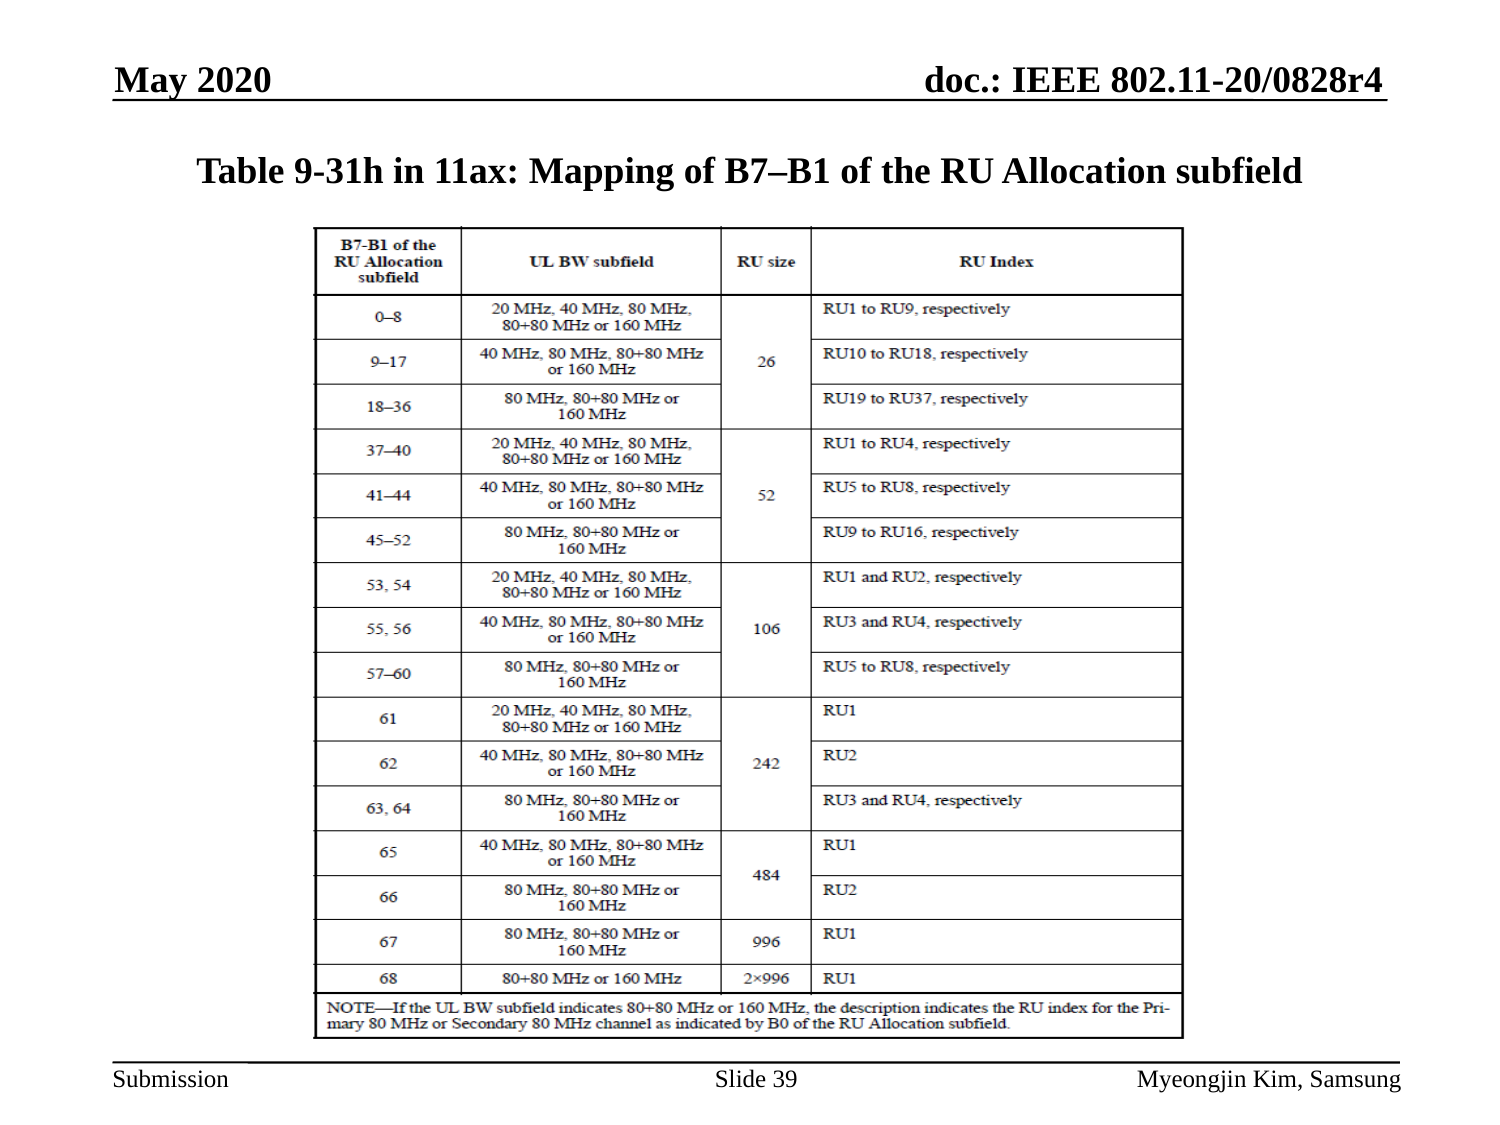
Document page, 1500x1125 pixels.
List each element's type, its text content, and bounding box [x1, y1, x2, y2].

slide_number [114, 54, 309, 101]
title Table 9-31h in 11ax: Mapping of B7–B1 of the RU Allocation subfield [112, 112, 1388, 226]
picture [312, 224, 1188, 1040]
slide_number Slide 39 [712, 1061, 800, 1093]
footer Myeongjin Kim, Samsung [1130, 1061, 1402, 1093]
